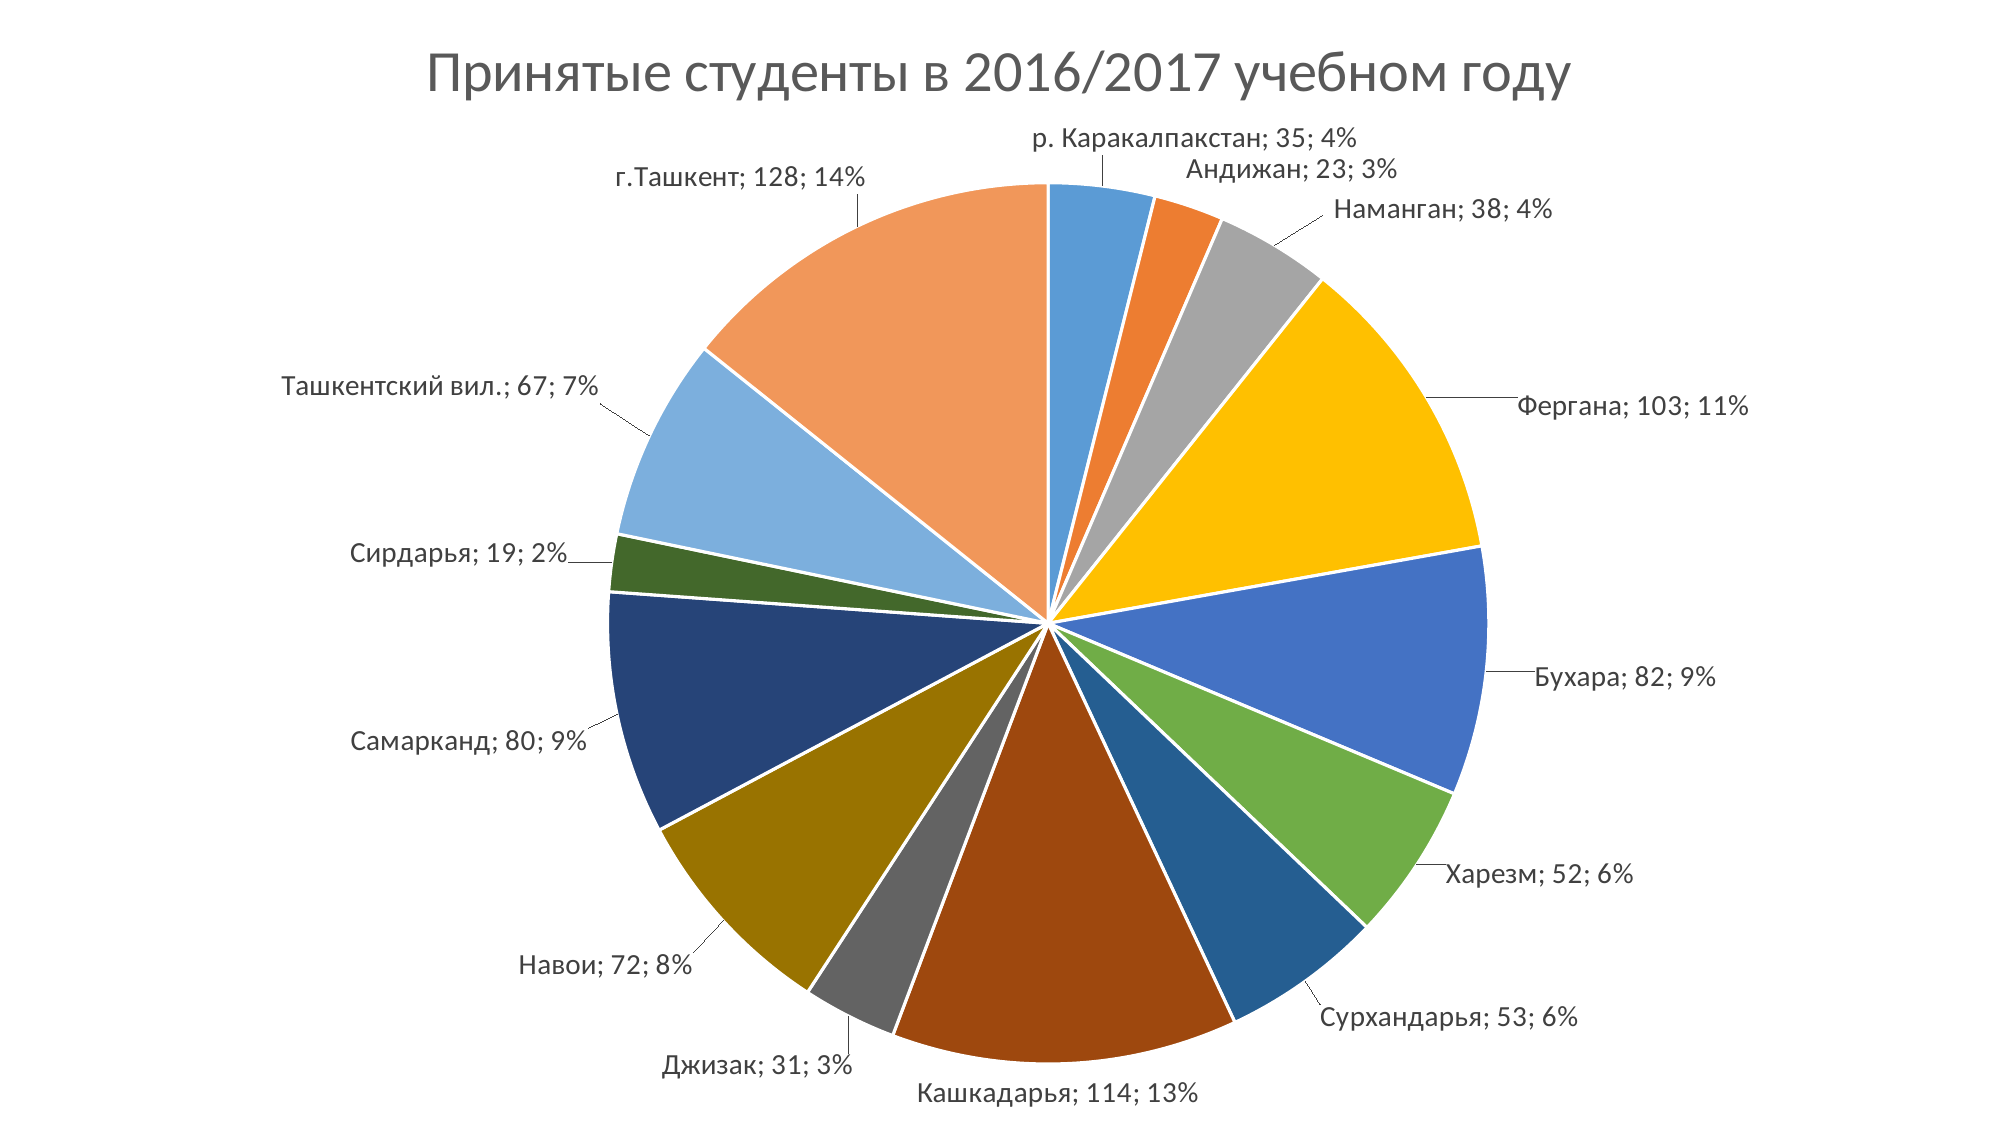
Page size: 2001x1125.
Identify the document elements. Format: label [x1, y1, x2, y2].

chart [0, 0, 2000, 1125]
